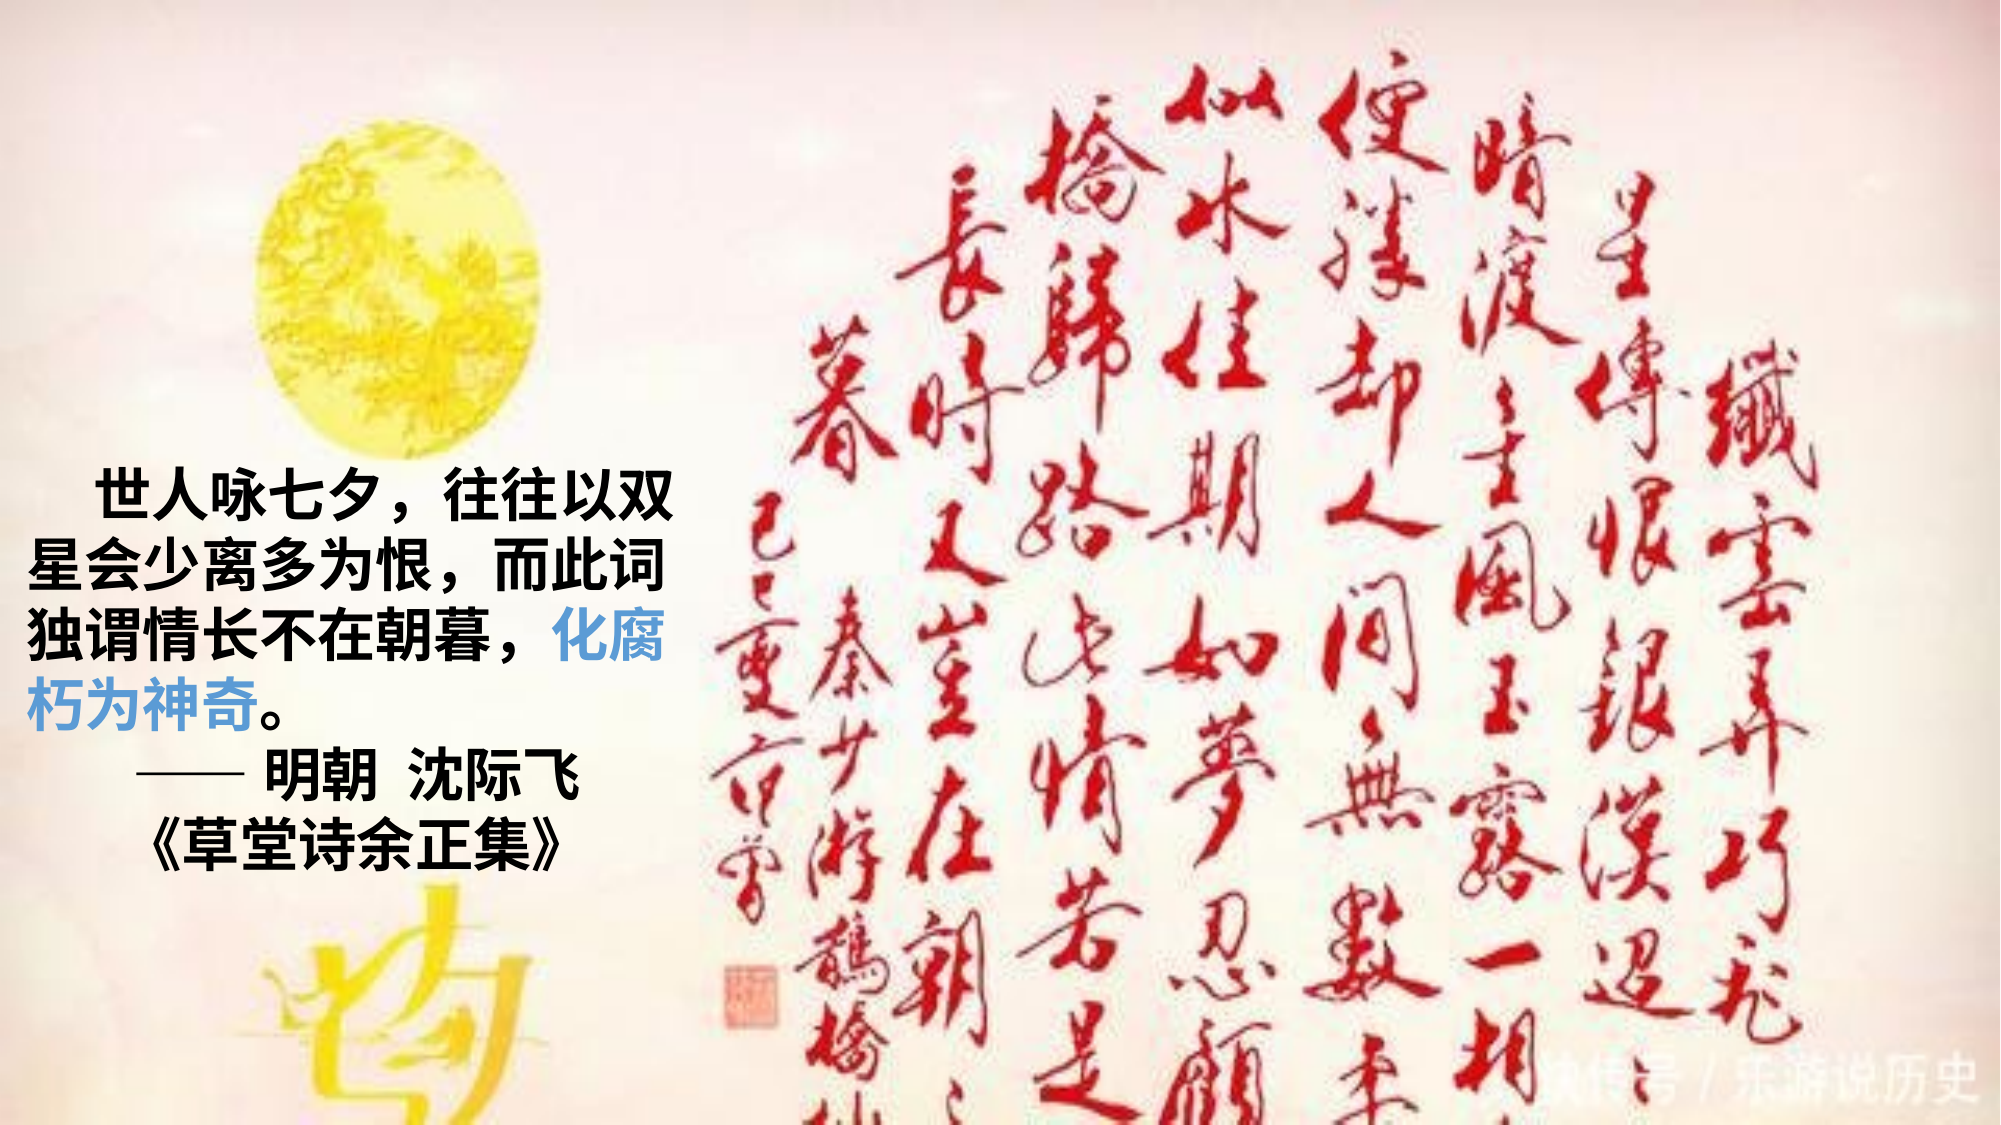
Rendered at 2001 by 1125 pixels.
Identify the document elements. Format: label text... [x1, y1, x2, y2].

text_box 世人咏七夕，往往以双星会少离多为恨，而此词独谓情长不在朝暮，化腐朽为神奇。 ——明朝 沈际飞 《草堂诗余正集》 [11, 451, 703, 886]
picture [0, 0, 2001, 1125]
